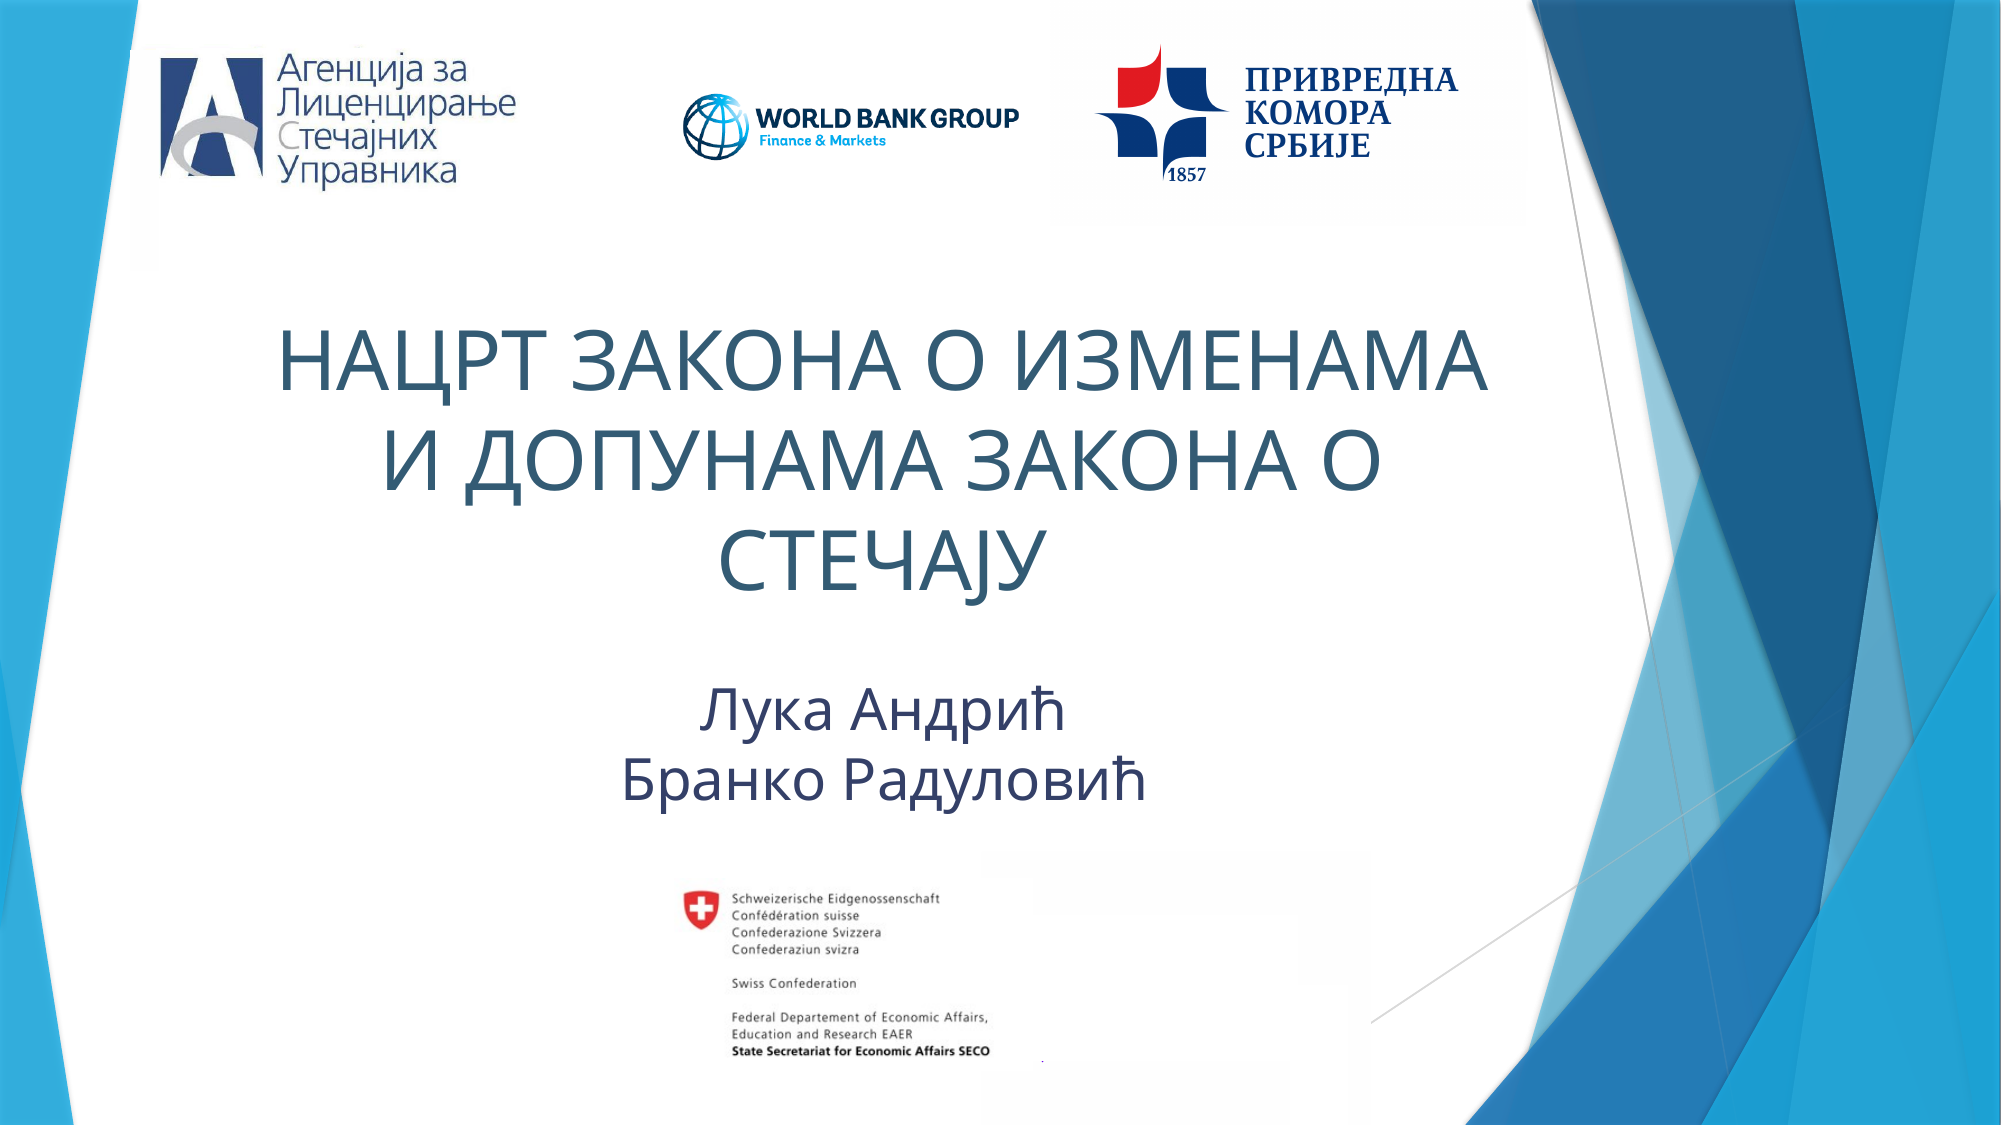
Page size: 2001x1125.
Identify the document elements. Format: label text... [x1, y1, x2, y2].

picture [280, 851, 1371, 1125]
subtitle Лука Андрић Бранко Радуловић [247, 664, 1522, 845]
picture [1049, 0, 1528, 227]
picture [671, 35, 1040, 217]
title НАЦРТ ЗАКОНА О ИЗМЕНАМА И ДОПУНАМА ЗАКОНА О СТЕЧАЈУ [245, 344, 1520, 615]
picture [130, 44, 521, 271]
